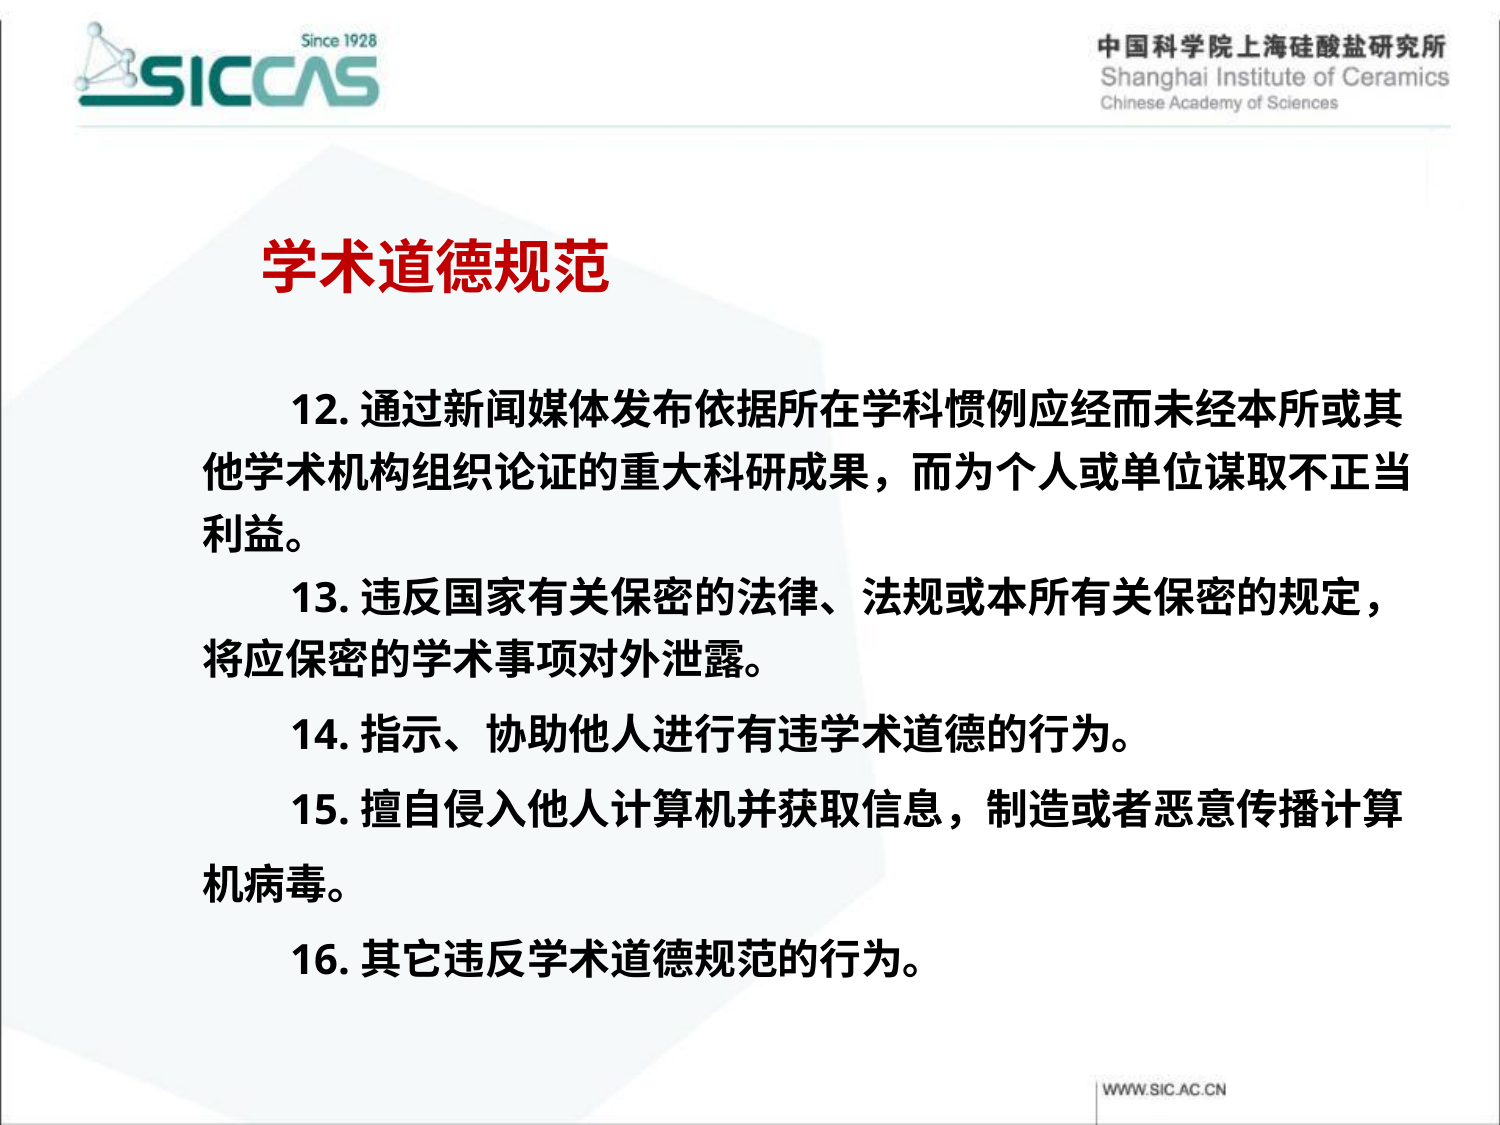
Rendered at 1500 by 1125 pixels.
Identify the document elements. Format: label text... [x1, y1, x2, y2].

picture [0, 0, 1500, 1125]
text_box 12.通过新闻媒体发布依据所在学科惯例应经而未经本所或其他学术机构组织论证的重大科研成果，而为个人或单位谋取不正当利益。 13.违反国家有关保密的法律、法规或本所有关保密的规定，将应保密的学术事项对外泄露。 14.指示、协助他人进行有违学术道德的行为。 15.擅自侵入他人计算机并获取信息，制造或者恶意传播计算机病毒。 16.其它违反学术道德规范的行为。 [187, 363, 1447, 1059]
text_box 学术道德规范 [246, 222, 996, 308]
